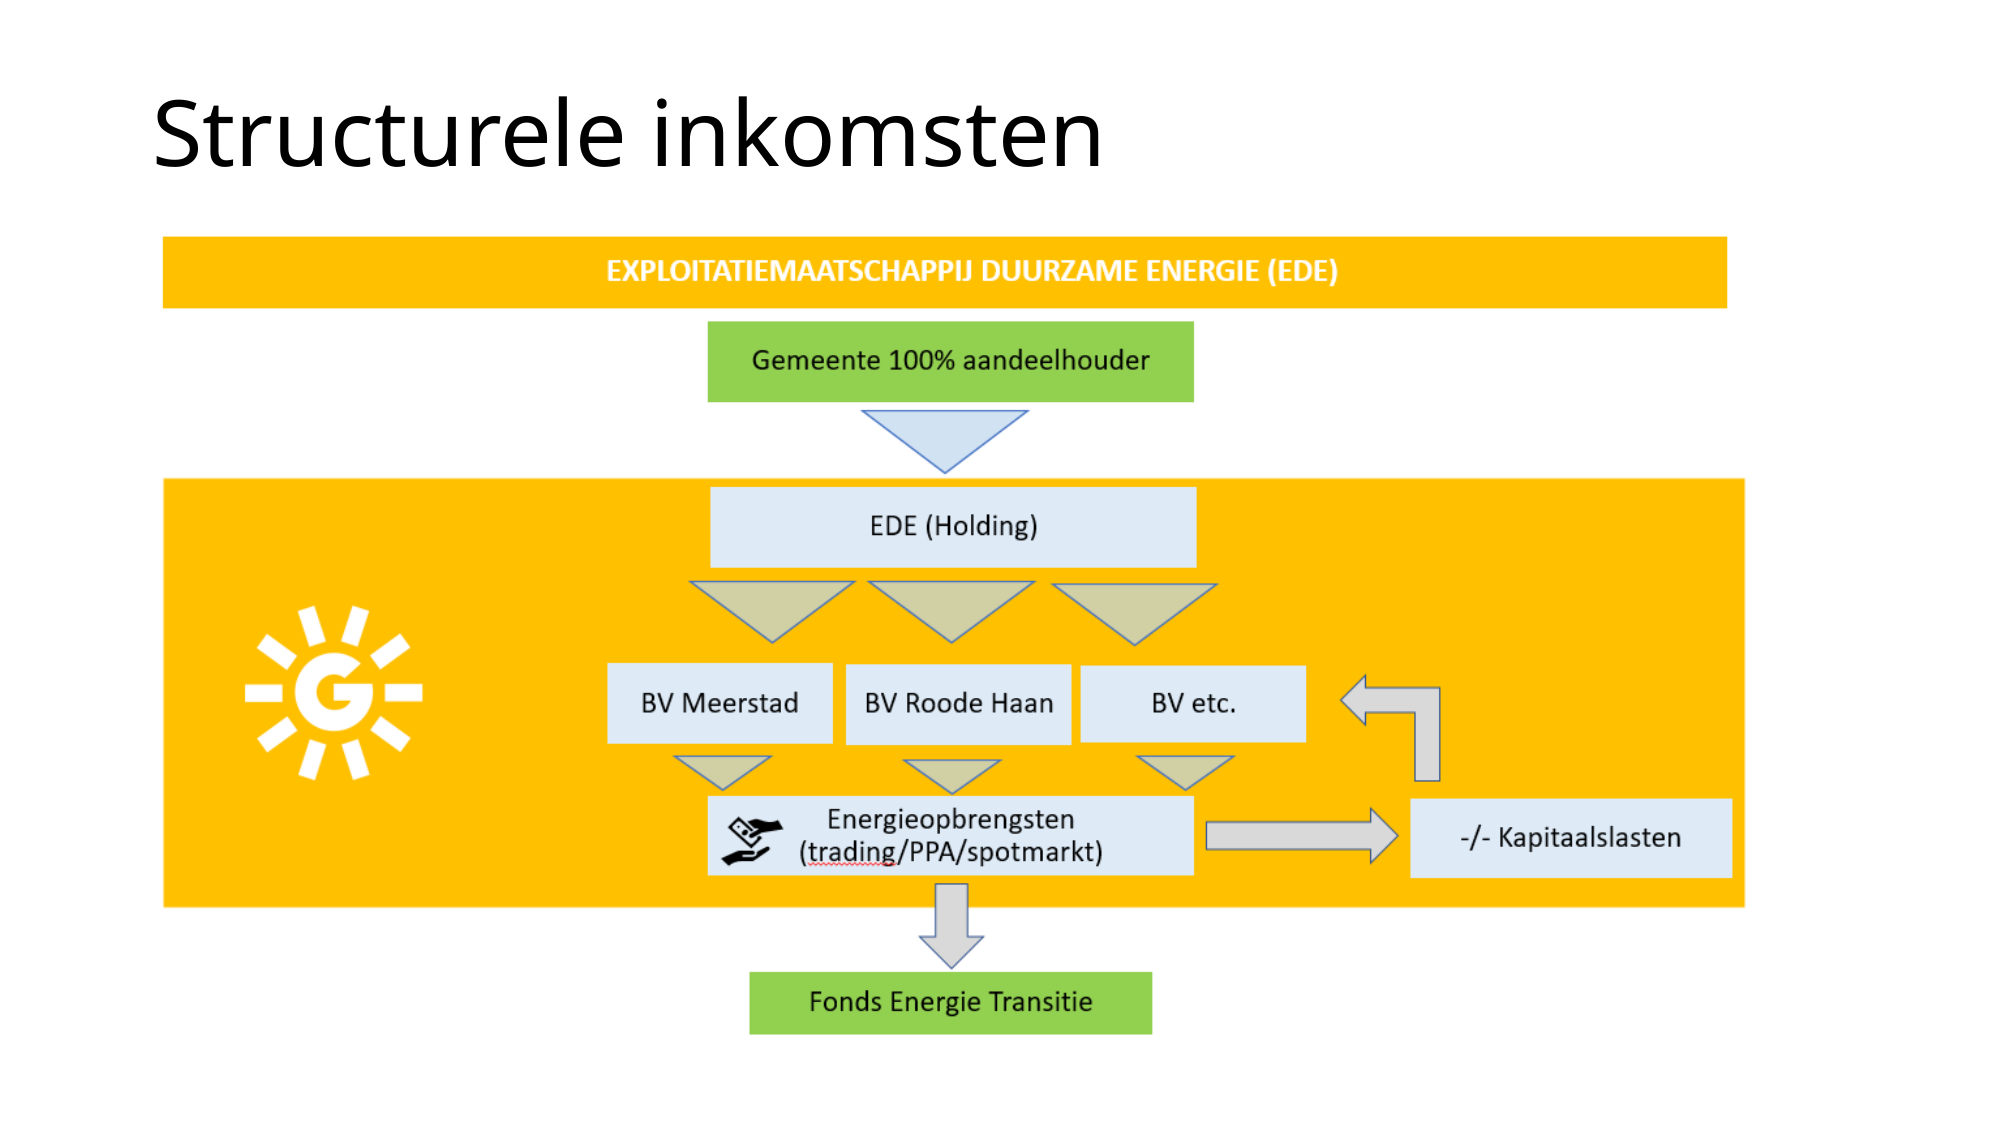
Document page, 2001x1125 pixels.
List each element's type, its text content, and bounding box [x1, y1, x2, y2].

title Structurele inkomsten [137, 59, 1682, 212]
picture [137, 212, 1786, 1079]
